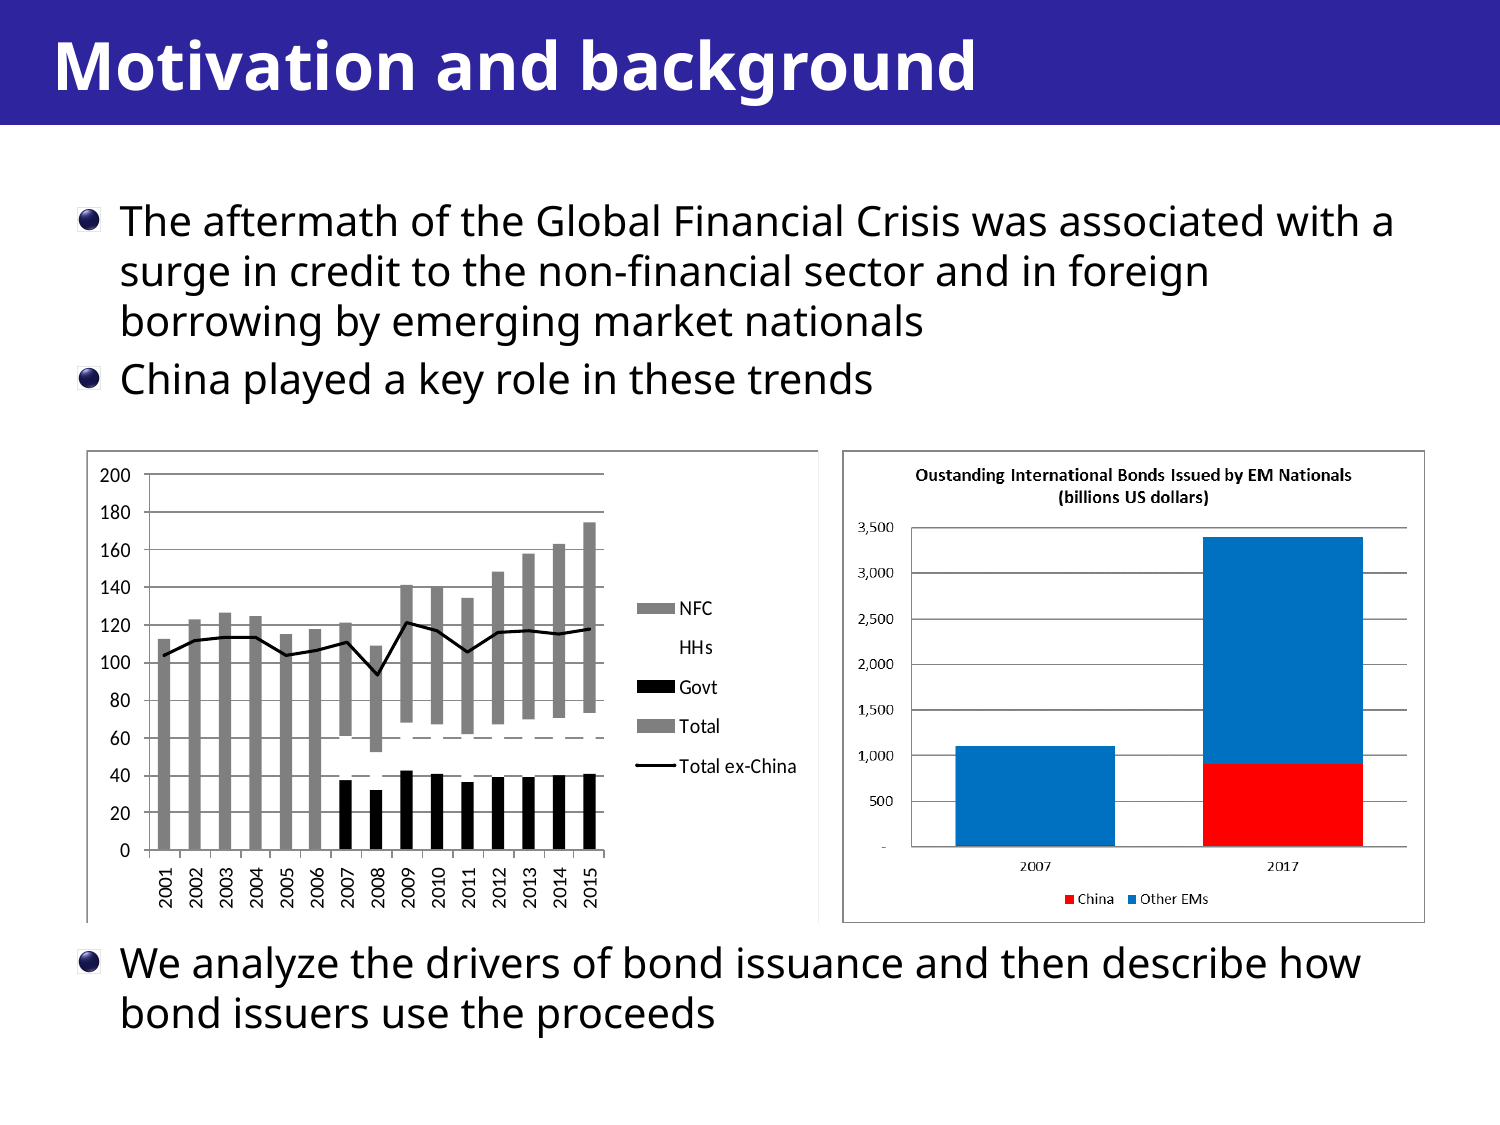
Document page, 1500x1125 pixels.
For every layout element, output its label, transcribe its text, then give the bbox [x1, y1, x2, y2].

list The aftermath of the Global Financial Crisis was associated with a surge in credit to the non-financial sector and in foreign borrowing by emerging market nationals China played a key role in these trends We analyze the drivers of bond issuance and then describe how bond issuers use the proceeds [62, 187, 1425, 1088]
picture [77, 207, 101, 232]
picture [77, 949, 101, 974]
picture [77, 366, 101, 390]
picture [86, 449, 819, 924]
picture [841, 449, 1426, 924]
title Motivation and background [37, 19, 1475, 108]
